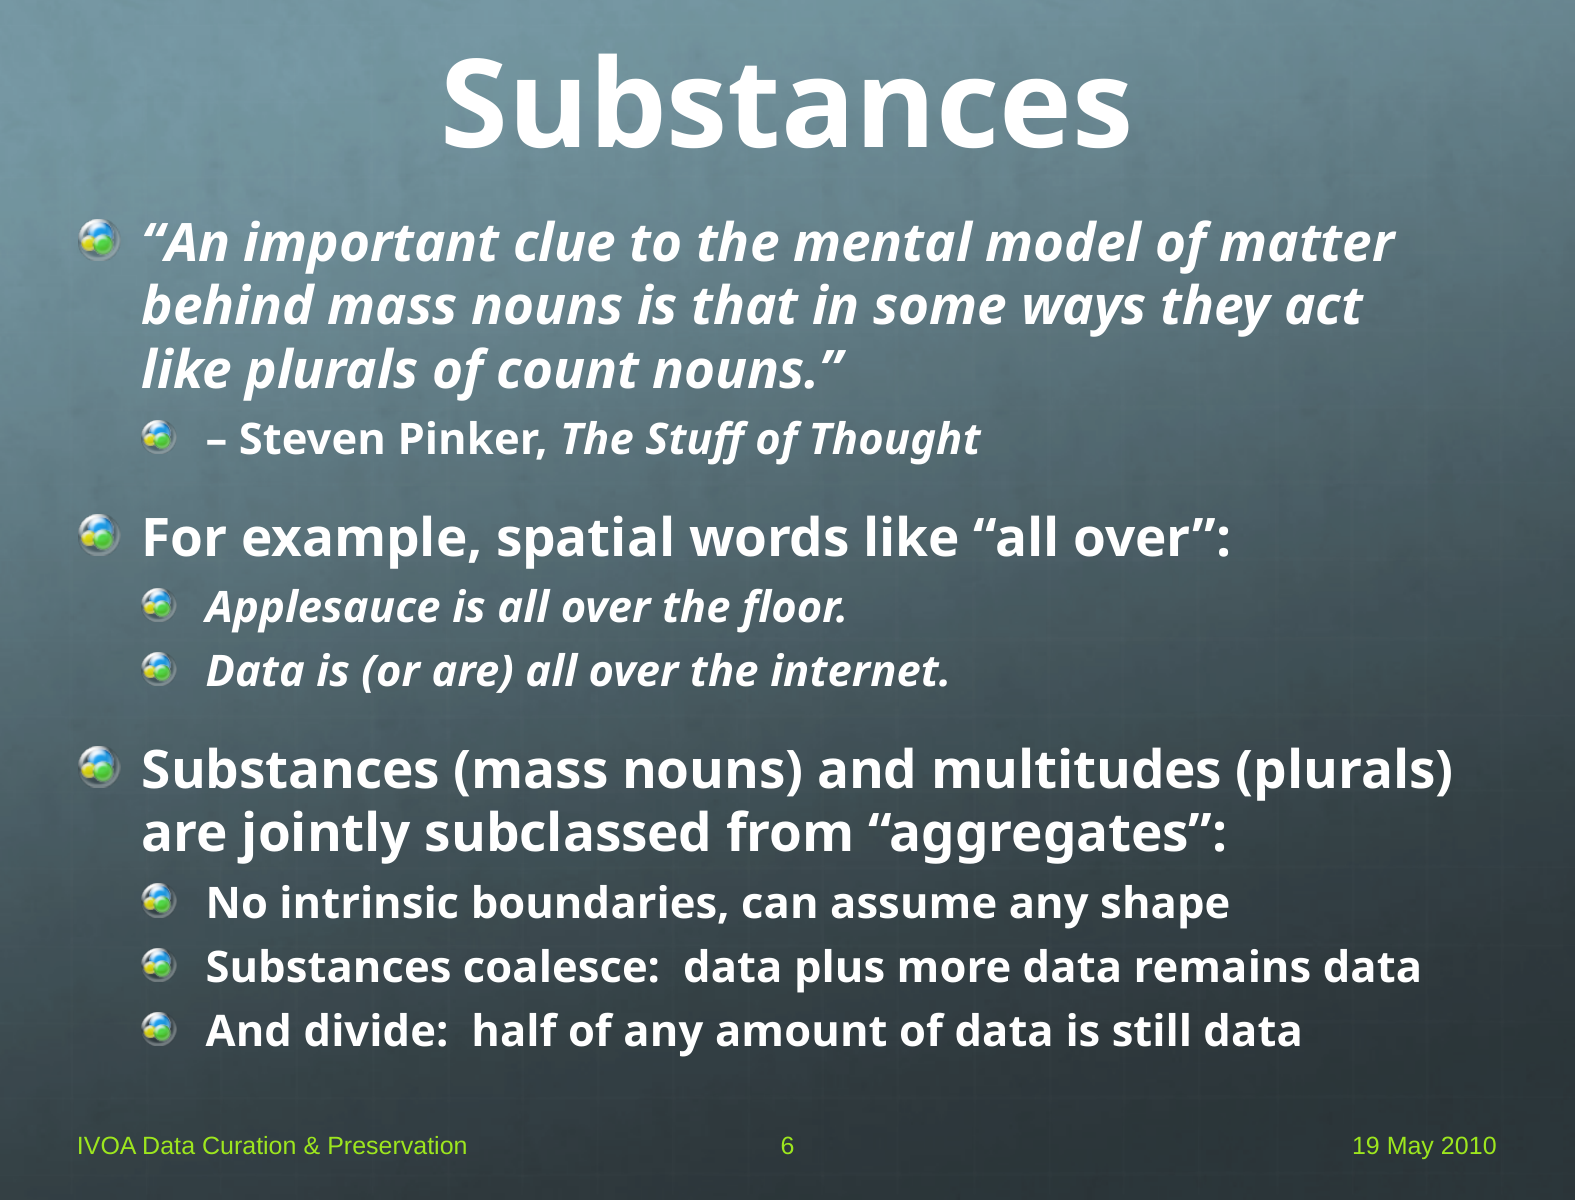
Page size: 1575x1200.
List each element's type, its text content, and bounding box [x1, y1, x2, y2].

picture [141, 420, 177, 454]
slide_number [1145, 1112, 1514, 1177]
picture [141, 652, 177, 686]
picture [141, 1012, 177, 1046]
picture [78, 746, 121, 788]
slide_number 6 [721, 1112, 854, 1177]
footer IVOA Data Curation & Preservation [61, 1112, 560, 1177]
picture [78, 514, 121, 556]
picture [141, 883, 177, 918]
picture [141, 948, 177, 982]
picture [78, 219, 121, 261]
list “An important clue to the mental model of matter behind mass nouns is that in some ways they act like plurals of count nouns.” – Steven Pinker, The Stuff of Thought For example, spatial words like “all over”: Applesauce is all over the floor. Data is (or are) all over the internet. Substances (mass nouns) and multitudes (plurals) are jointly subclassed from “aggregates”: No intrinsic boundaries, can assume any shape Substances coalesce: data plus more data remains data And divide: half of any amount of data is still data [62, 200, 1475, 1113]
title Substances [134, 24, 1441, 171]
picture [141, 588, 177, 622]
